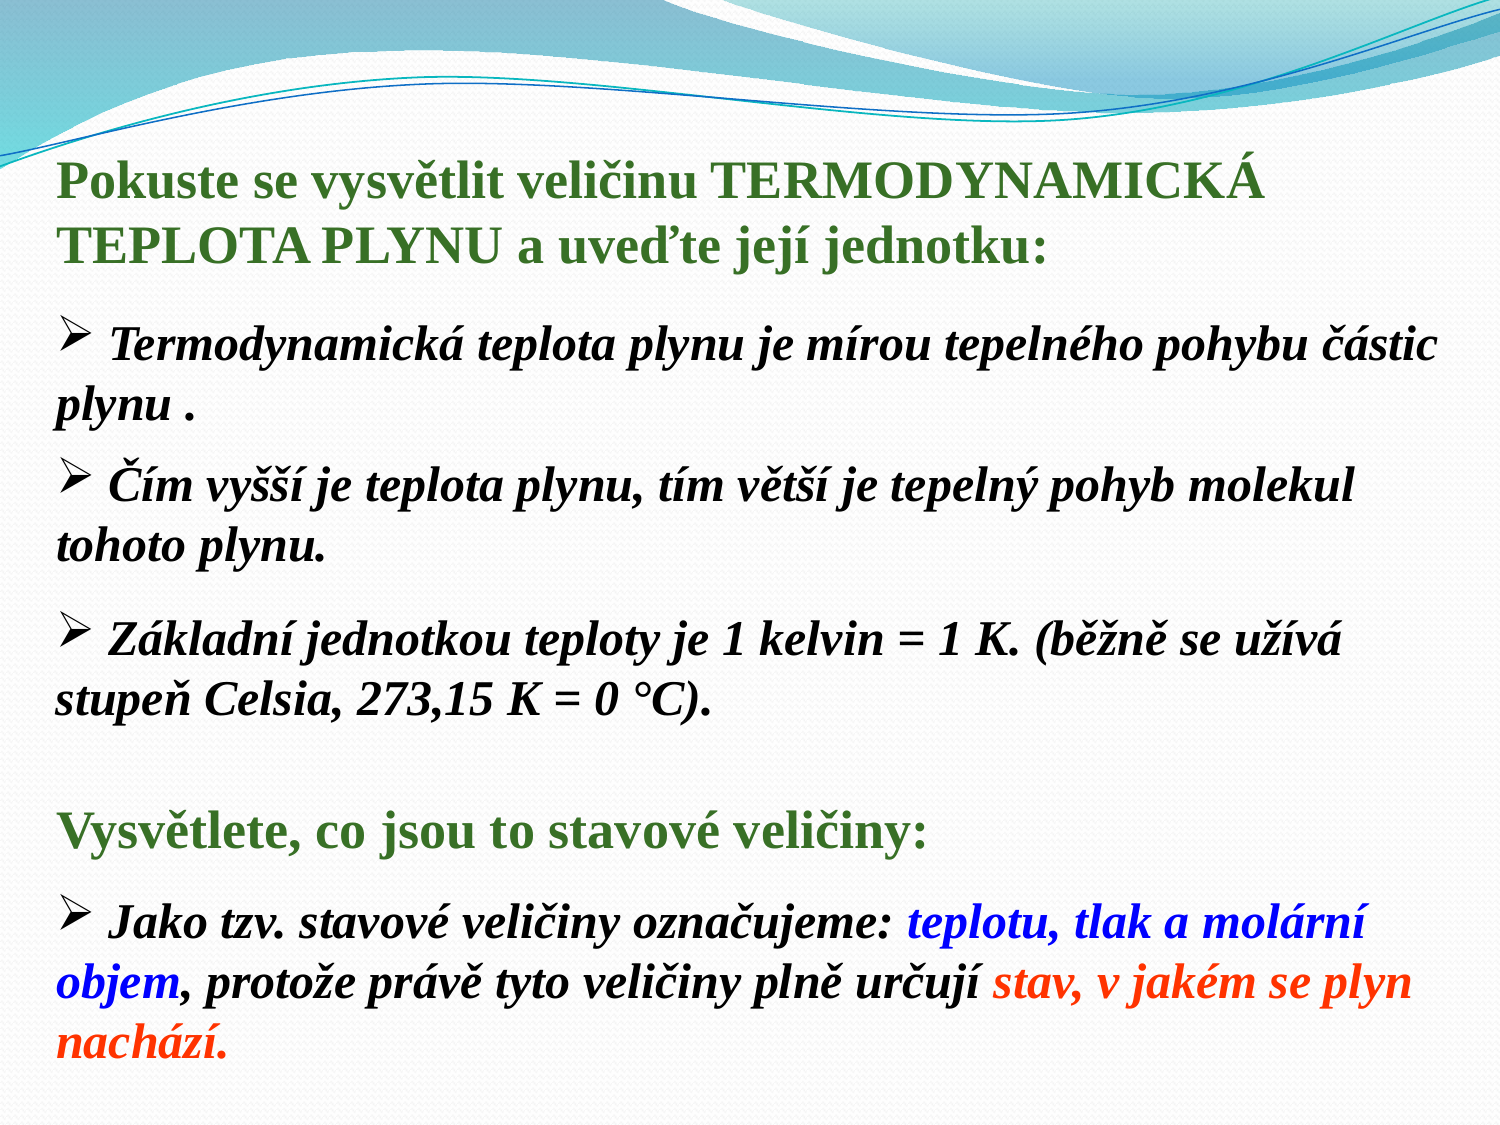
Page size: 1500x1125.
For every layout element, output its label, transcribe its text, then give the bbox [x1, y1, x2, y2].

text_box Termodynamická teplota plynu je mírou tepelného pohybu částic plynu . [41, 302, 1496, 438]
text_box Vysvětlete, co jsou to stavové veličiny: [41, 786, 1412, 867]
text_box Základní jednotkou teploty je 1 kelvin = 1 K. (běžně se užívá stupeň Celsia, 273,15 K = 0 °C). [41, 597, 1471, 733]
text_box Jako tzv. stavové veličiny označujeme: teplotu, tlak a molární objem, protože právě tyto veličiny plně určují stav, v jakém se plyn nachází. [41, 881, 1459, 1077]
text_box Čím vyšší je teplota plynu, tím větší je tepelný pohyb molekul tohoto plynu. [41, 444, 1447, 580]
text_box Pokuste se vysvětlit veličinu TERMODYNAMICKÁ TEPLOTA PLYNU a uveďte její jednotku: [41, 137, 1471, 282]
